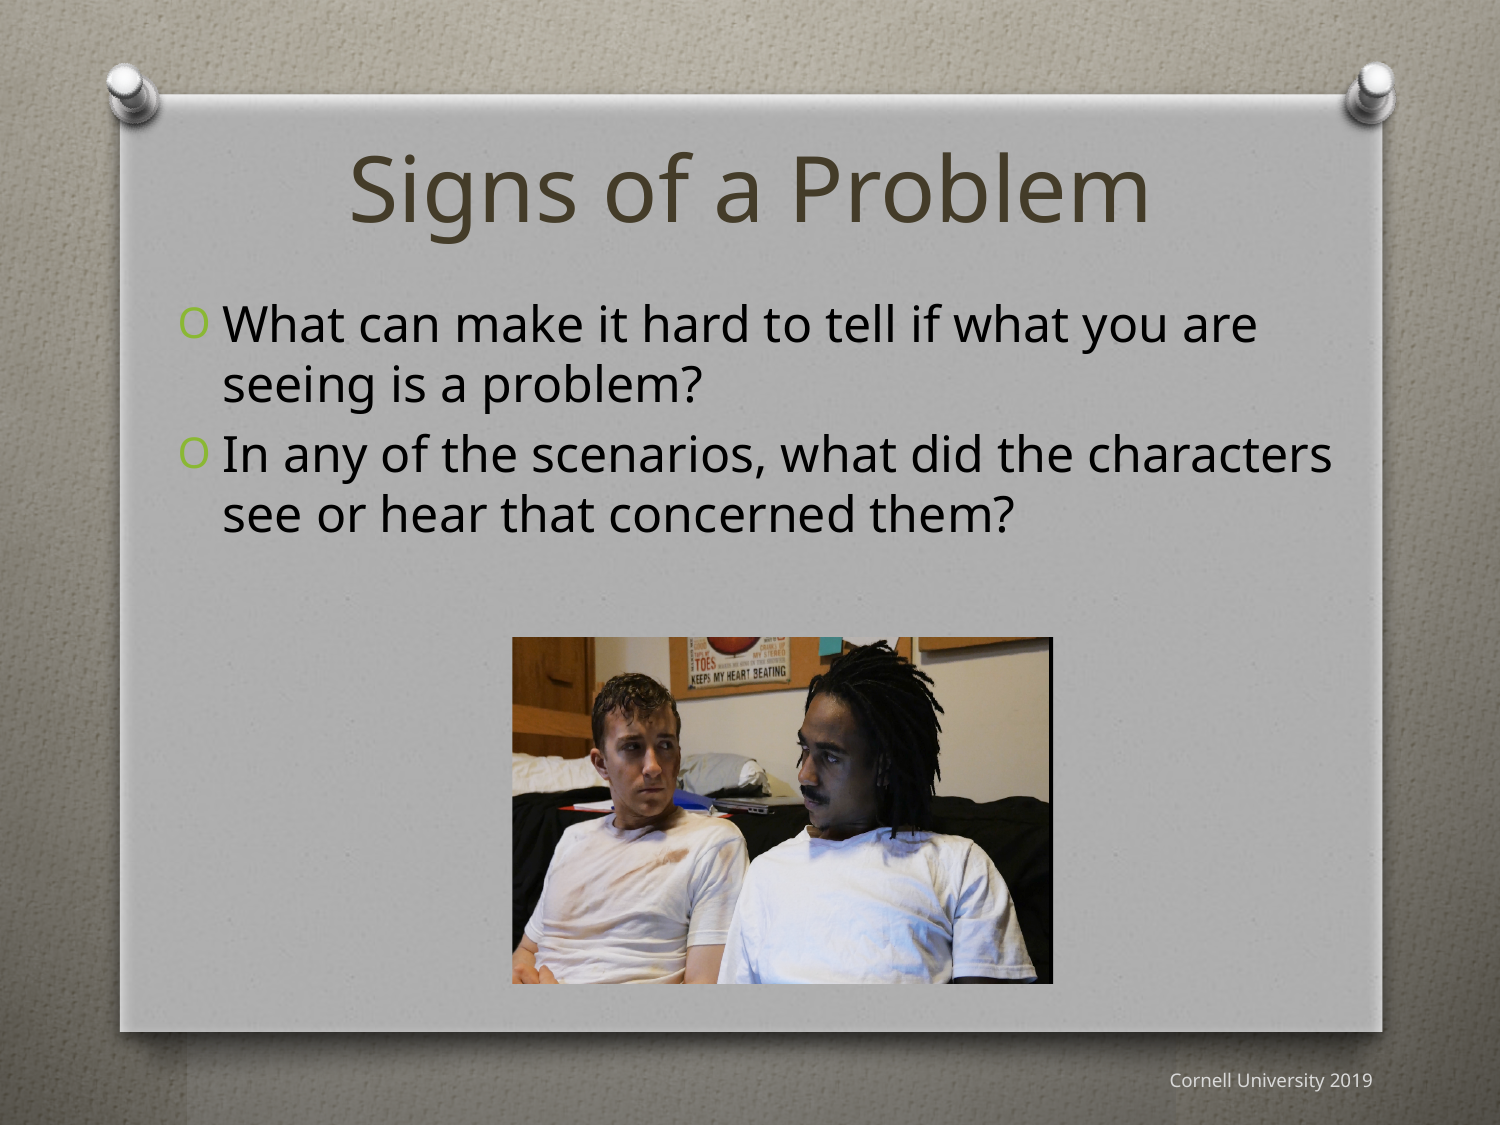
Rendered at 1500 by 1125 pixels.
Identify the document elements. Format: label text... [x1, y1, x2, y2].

picture [1317, 35, 1439, 156]
footer Cornell University 2019 [296, 1050, 1388, 1110]
list What can make it hard to tell if what you are seeing is a problem? In any of the scenarios, what did the characters see or hear that concerned them? [162, 284, 1350, 1013]
picture [75, 29, 198, 153]
picture [512, 637, 1054, 984]
title Signs of a Problem [179, 87, 1323, 284]
